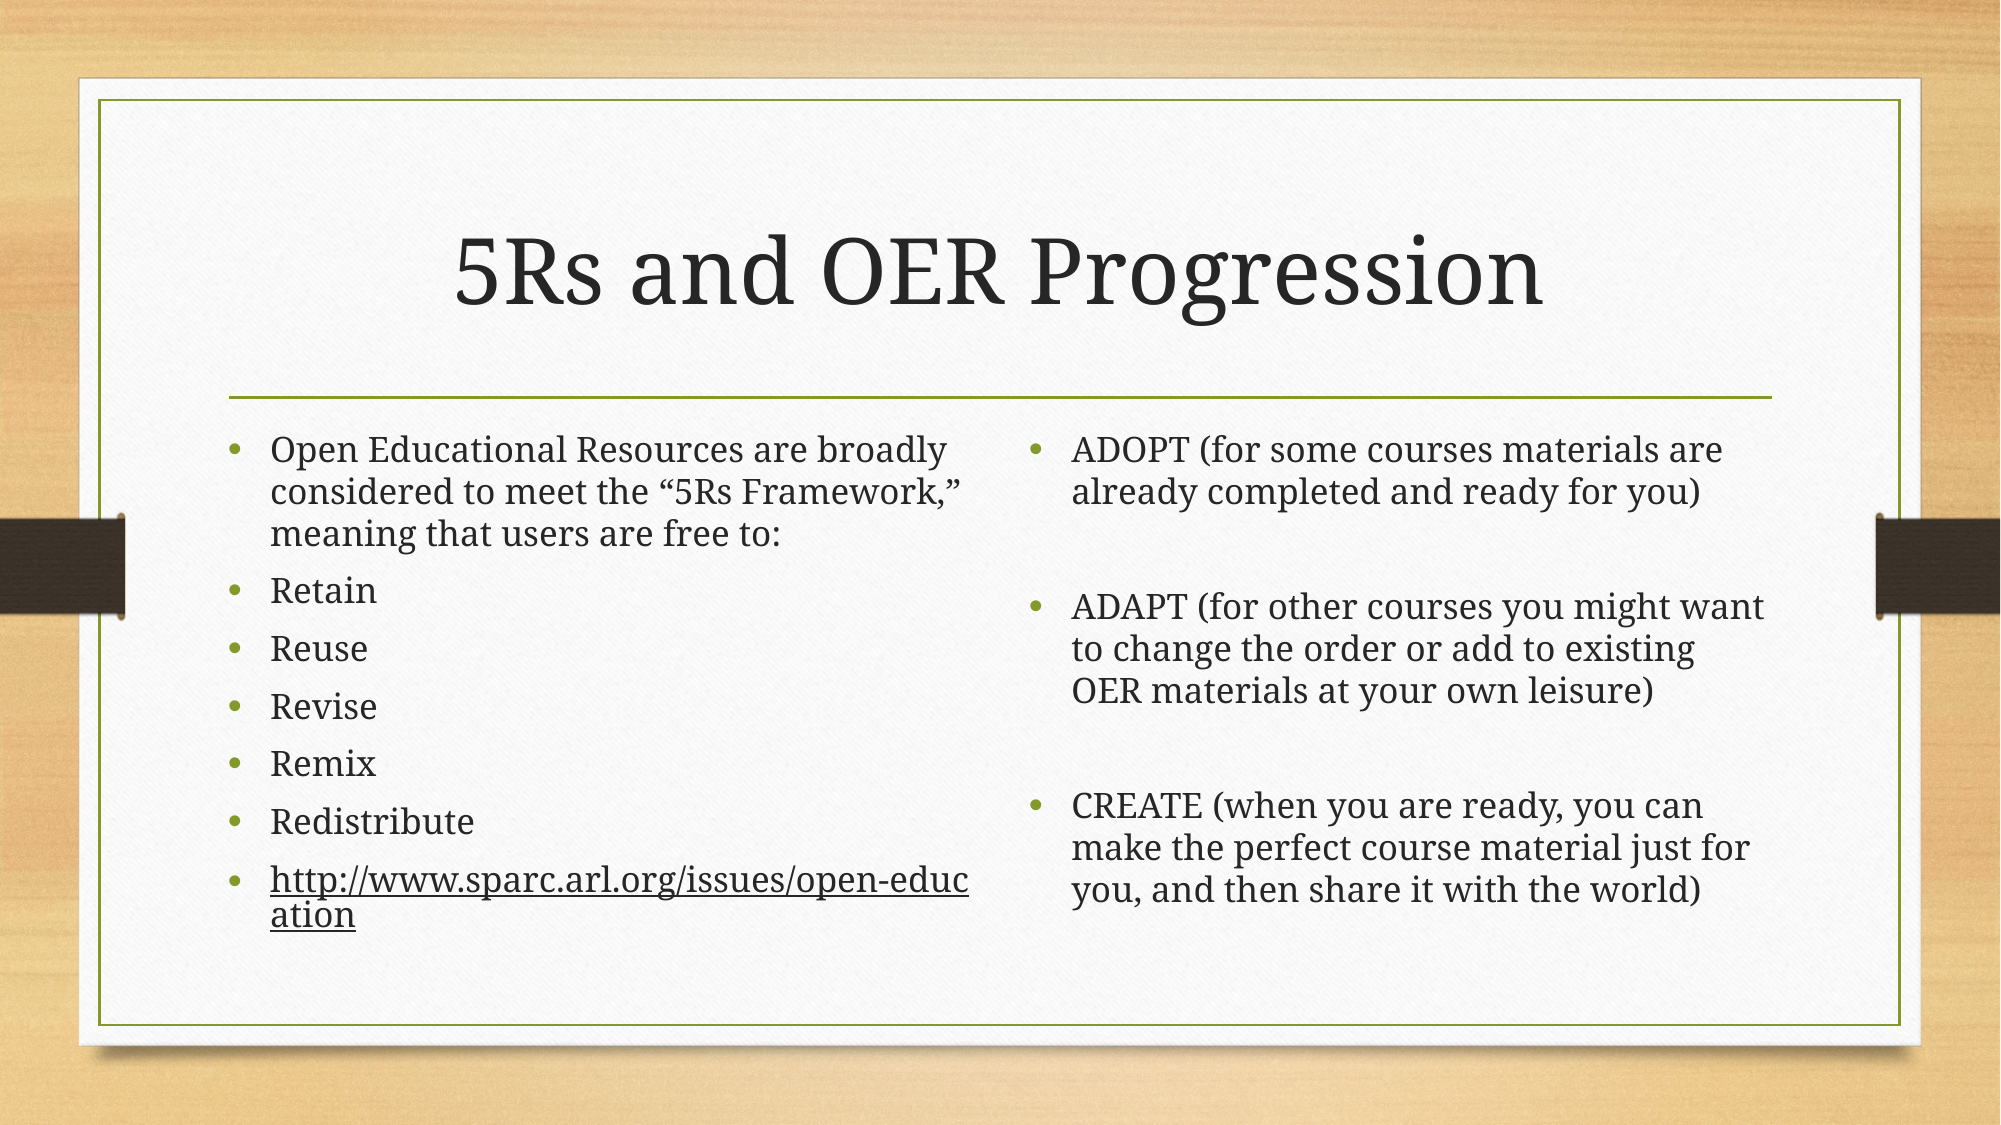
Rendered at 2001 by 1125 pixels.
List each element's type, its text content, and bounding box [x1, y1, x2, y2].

list ADOPT (for some courses materials are already completed and ready for you) ADAPT (for other courses you might want to change the order or add to existing OER materials at your own leisure) CREATE (when you are ready, you can make the perfect course material just for you, and then share it with the world) [1013, 420, 1788, 963]
list Open Educational Resources are broadly considered to meet the “5Rs Framework,” meaning that users are free to: Retain Reuse Revise Remix Redistribute http://www.sparc.arl.org/issues/open-education [213, 420, 987, 963]
title 5Rs and OER Progression [212, 161, 1788, 375]
picture [0, 0, 2001, 1125]
